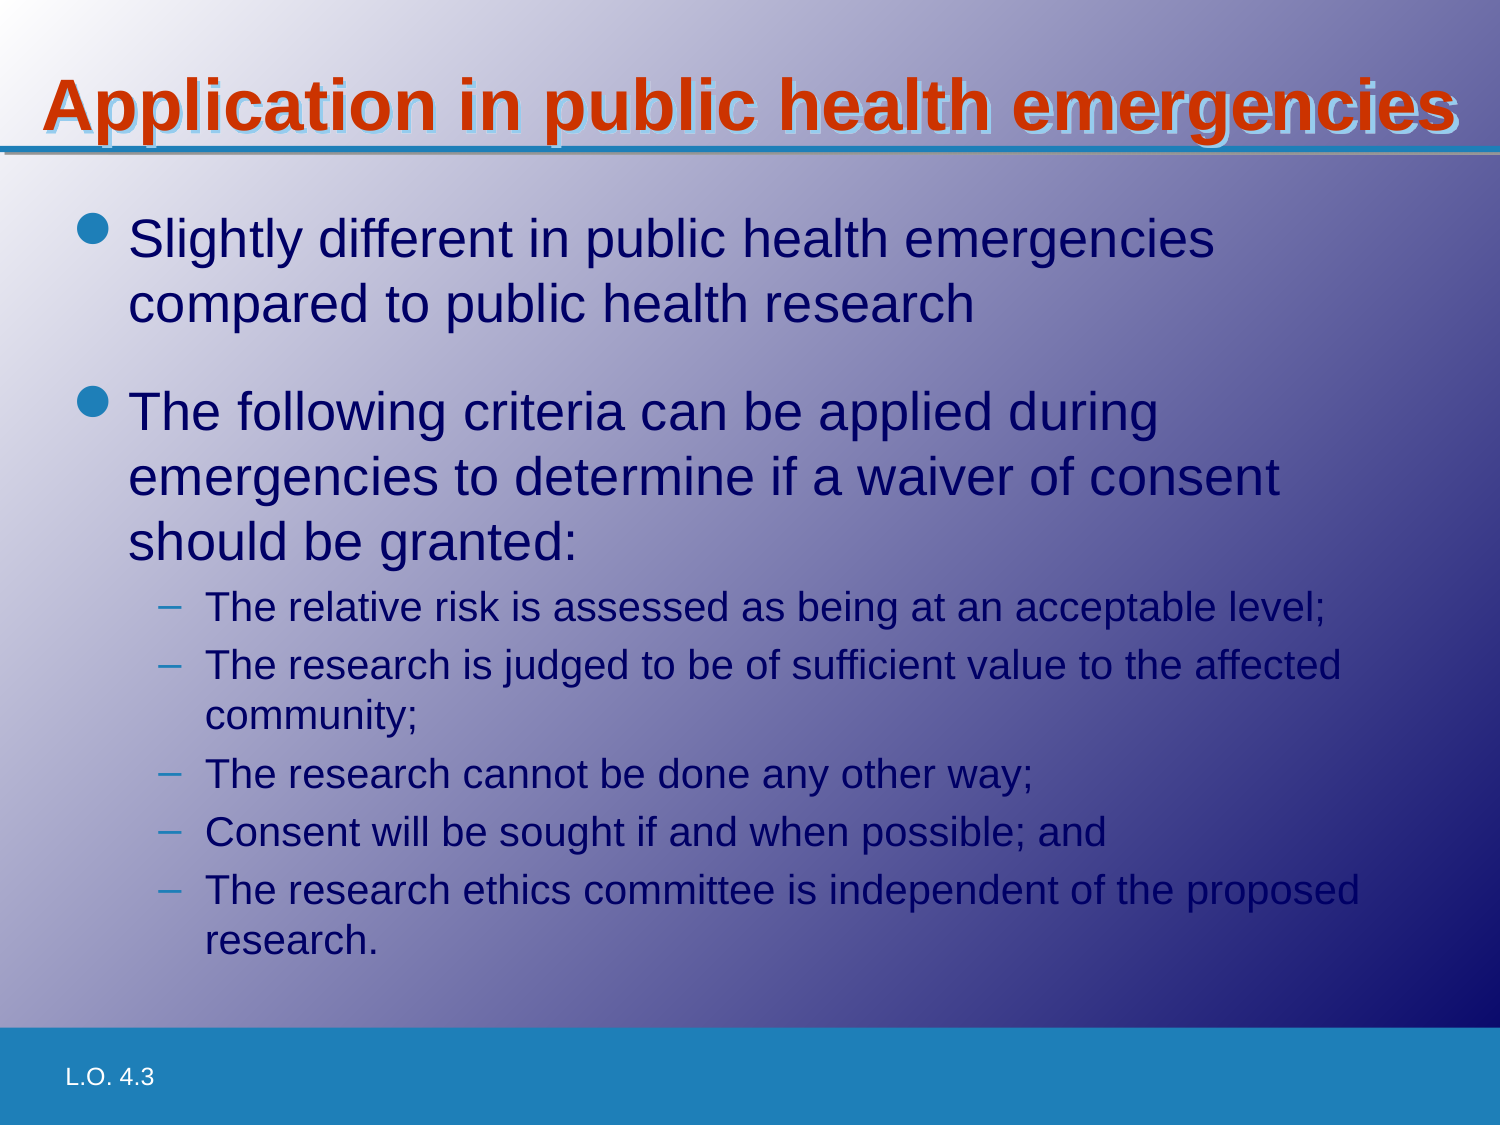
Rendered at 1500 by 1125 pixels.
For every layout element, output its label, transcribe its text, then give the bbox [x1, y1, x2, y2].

title Application in public health emergencies [0, 0, 1500, 204]
list Slightly different in public health emergencies compared to public health research The following criteria can be applied during emergencies to determine if a waiver of consent should be granted: The relative risk is assessed as being at an acceptable level; The research is judged to be of sufficient value to the affected community; The research cannot be done any other way; Consent will be sought if and when possible; and The research ethics committee is independent of the proposed research. [72, 203, 1433, 960]
